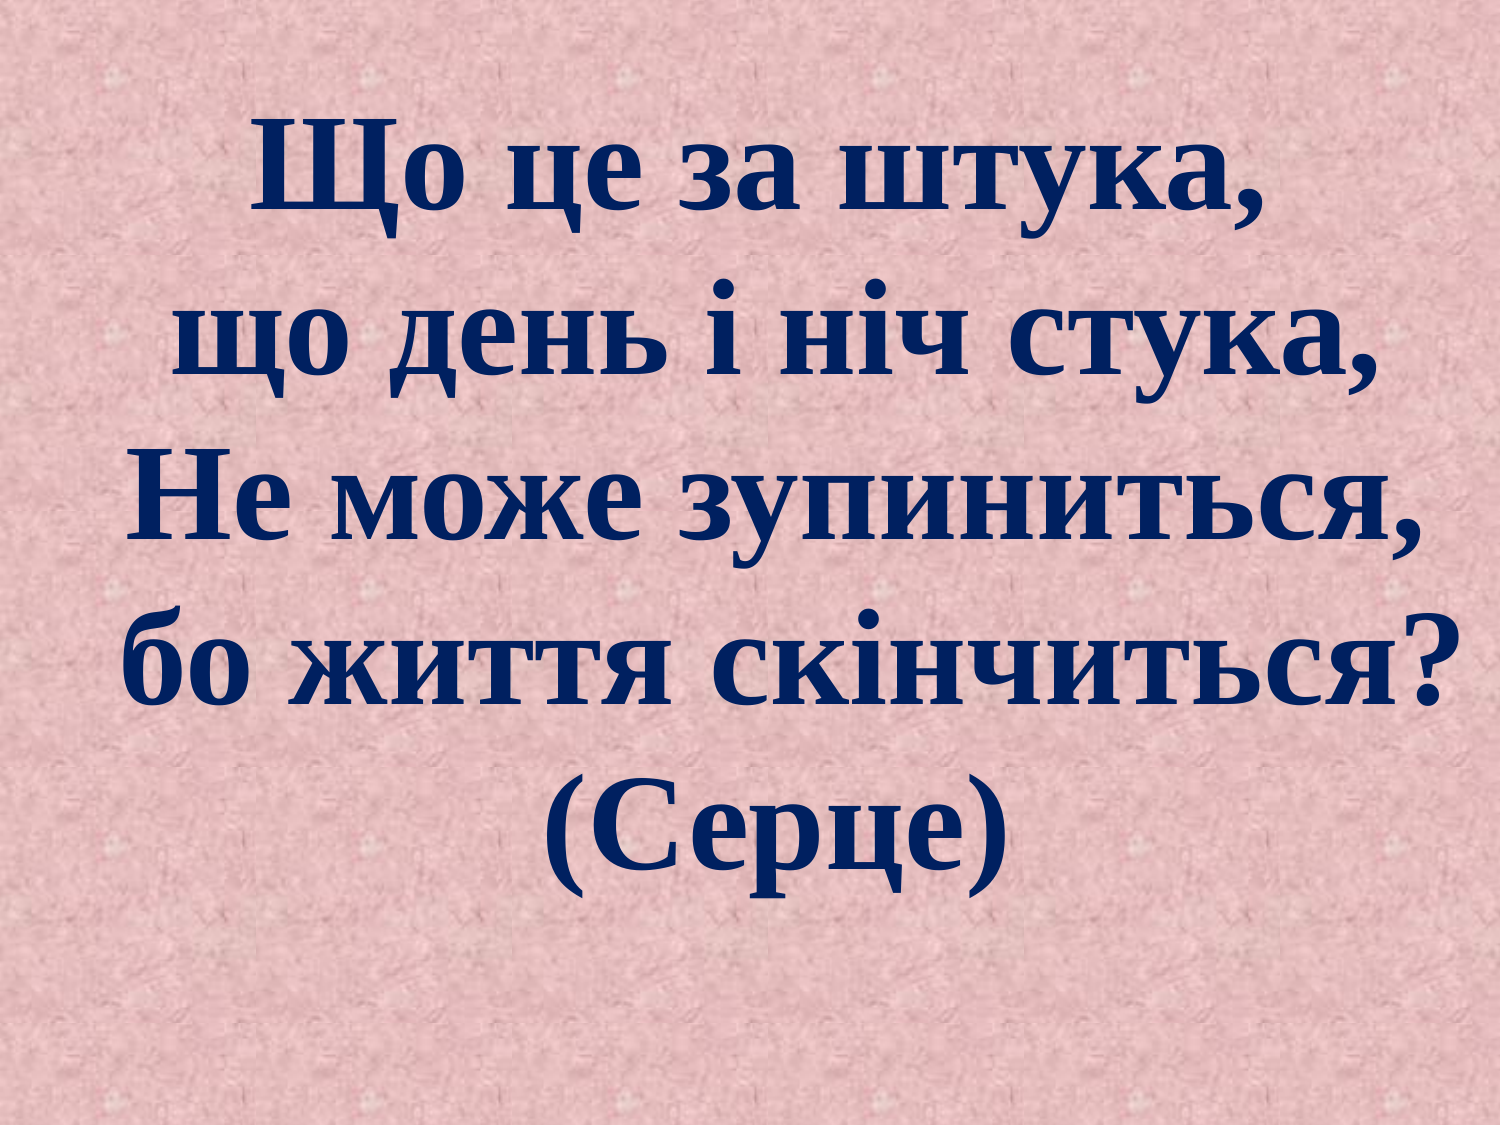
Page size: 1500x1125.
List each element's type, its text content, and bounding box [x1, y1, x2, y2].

title Що це за штука, що день і ніч стука, Не може зупиниться, бо життя скінчиться? (Серце) [53, 42, 1500, 1092]
picture [0, 0, 1500, 1125]
